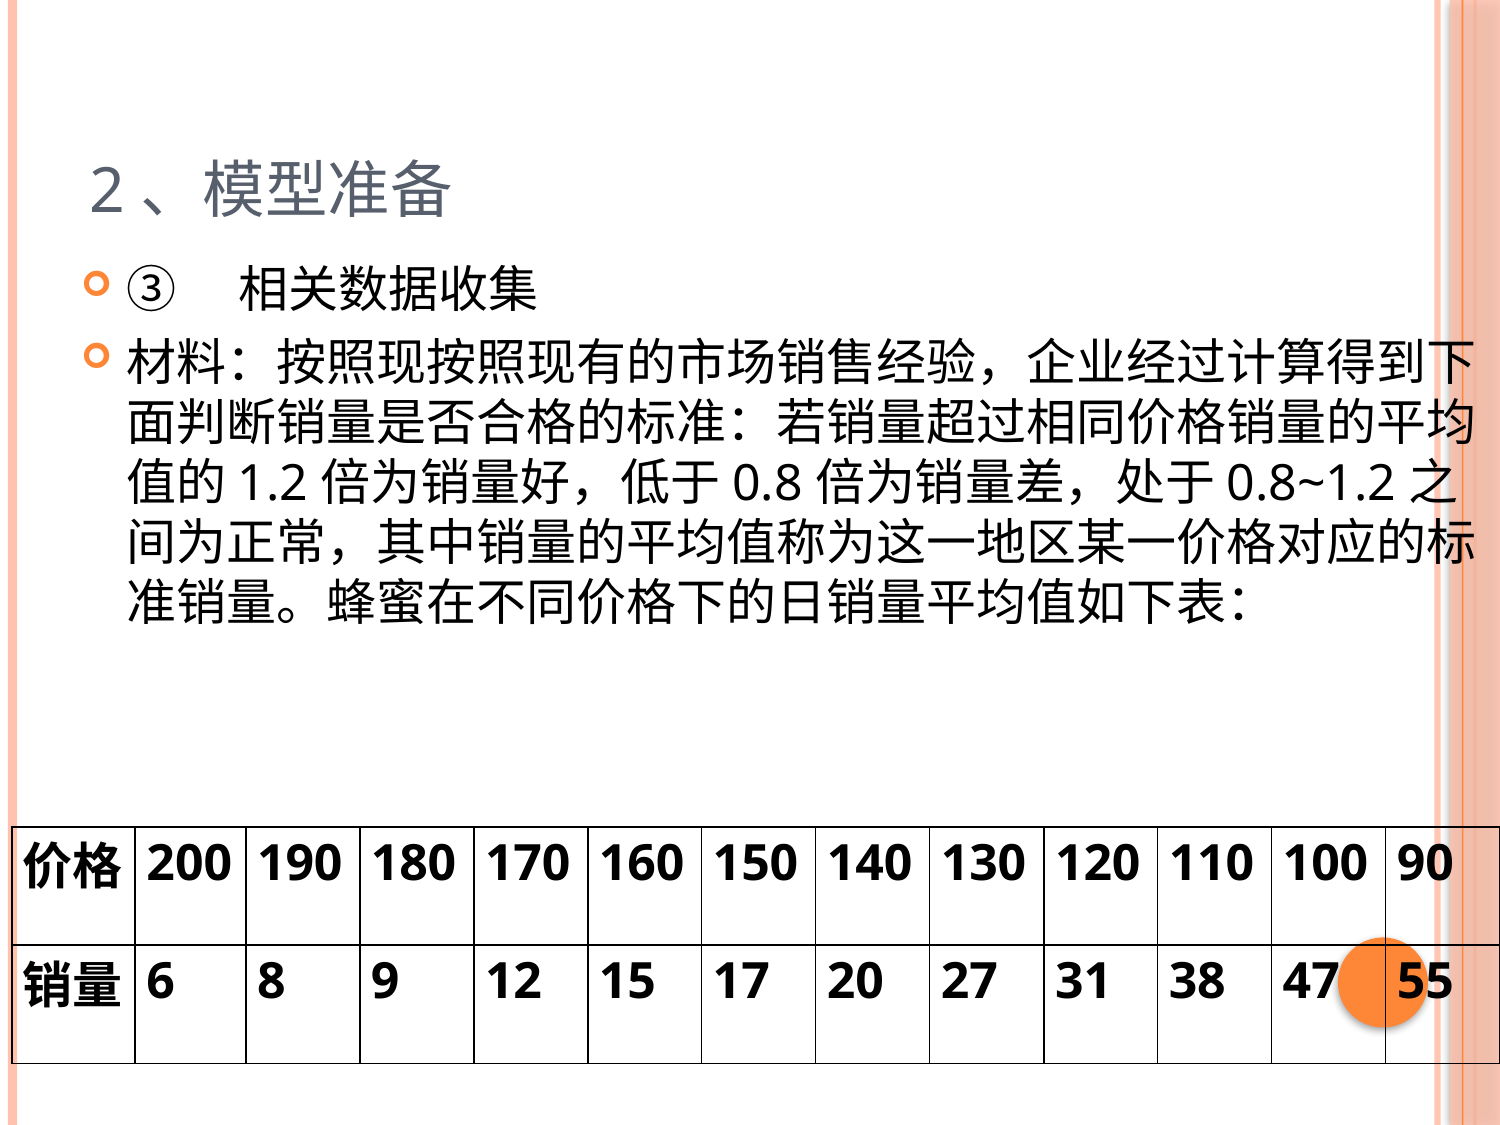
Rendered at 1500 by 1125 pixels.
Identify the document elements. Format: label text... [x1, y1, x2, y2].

table_header 100 [1272, 828, 1385, 944]
table_cell 8 [247, 946, 359, 1063]
table_cell 销量 [13, 946, 134, 1063]
table_cell 12 [475, 946, 587, 1063]
table_header 140 [816, 828, 929, 944]
table_header 110 [1158, 828, 1271, 944]
table_header 200 [136, 828, 245, 944]
table_header 190 [247, 828, 359, 944]
table_cell 9 [361, 946, 473, 1063]
table_header 150 [702, 828, 815, 944]
table_header 价格 [13, 828, 134, 944]
table_cell 20 [816, 946, 929, 1063]
list ③ 相关数据收集 材料：按照现按照现有的市场销售经验，企业经过计算得到下面判断销量是否合格的标准：若销量超过相同价格销量的平均值的1.2倍为销量好，低于0.8倍为销量差，处于0.8~1.2之间为正常，其中销量的平均值称为这一地区某一价格对应的标准销量。蜂蜜在不同价格下的日销量平均值如下表： [66, 250, 1500, 826]
table_header 90 [1386, 828, 1499, 944]
table_cell 38 [1158, 946, 1271, 1063]
table_header 120 [1045, 828, 1157, 944]
table_header 170 [475, 828, 587, 944]
table_header 180 [361, 828, 473, 944]
table_header 130 [930, 828, 1043, 944]
table_cell 15 [589, 946, 701, 1063]
table_cell 47 [1272, 946, 1385, 1063]
table_cell 6 [136, 946, 245, 1063]
table_cell 27 [930, 946, 1043, 1063]
table_cell 17 [702, 946, 815, 1063]
title 2、模型准备 [75, 45, 1300, 233]
table_cell 55 [1386, 946, 1499, 1063]
table_header 160 [589, 828, 701, 944]
table_cell 31 [1045, 946, 1157, 1063]
